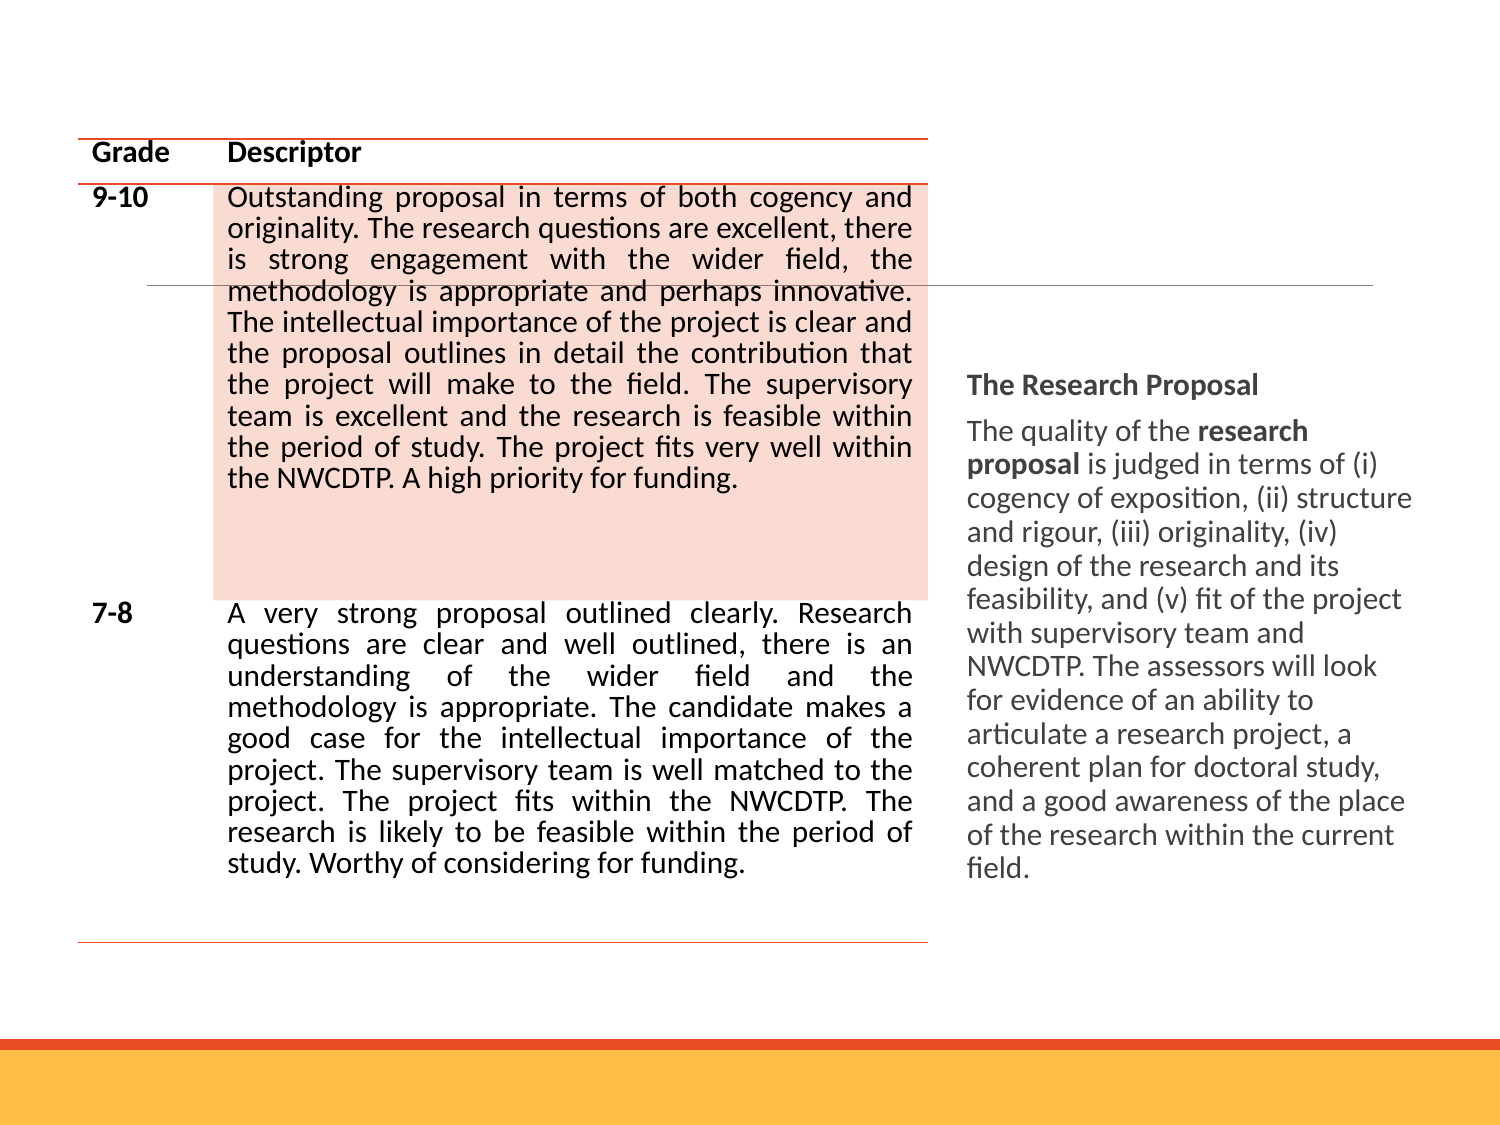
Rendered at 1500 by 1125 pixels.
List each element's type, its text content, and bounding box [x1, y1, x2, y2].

table_cell Outstanding proposal in terms of both cogency and originality. The research questions are excellent, there is strong engagement with the wider field, the methodology is appropriate and perhaps innovative. The intellectual importance of the project is clear and the proposal outlines in detail the contribution that the project will make to the field. The supervisory team is excellent and the research is feasible within the period of study. The project fits very well within the NWCDTP. A high priority for funding. [213, 185, 928, 600]
table_header Descriptor [213, 140, 928, 183]
table_cell 7-8 [78, 600, 213, 942]
text_box The Research Proposal The quality of the research proposal is judged in terms of (i) cogency of exposition, (ii) structure and rigour, (iii) originality, (iv) design of the research and its feasibility, and (v) fit of the project with supervisory team and NWCDTP. The assessors will look for evidence of an ability to articulate a research project, a coherent plan for doctoral study, and a good awareness of the place of the research within the current field. [966, 360, 1421, 963]
table_cell 9-10 [78, 185, 213, 600]
table_cell A very strong proposal outlined clearly. Research questions are clear and well outlined, there is an understanding of the wider field and the methodology is appropriate. The candidate makes a good case for the intellectual importance of the project. The supervisory team is well matched to the project. The project fits within the NWCDTP. The research is likely to be feasible within the period of study. Worthy of considering for funding. [213, 600, 928, 942]
table_header Grade [78, 140, 213, 183]
